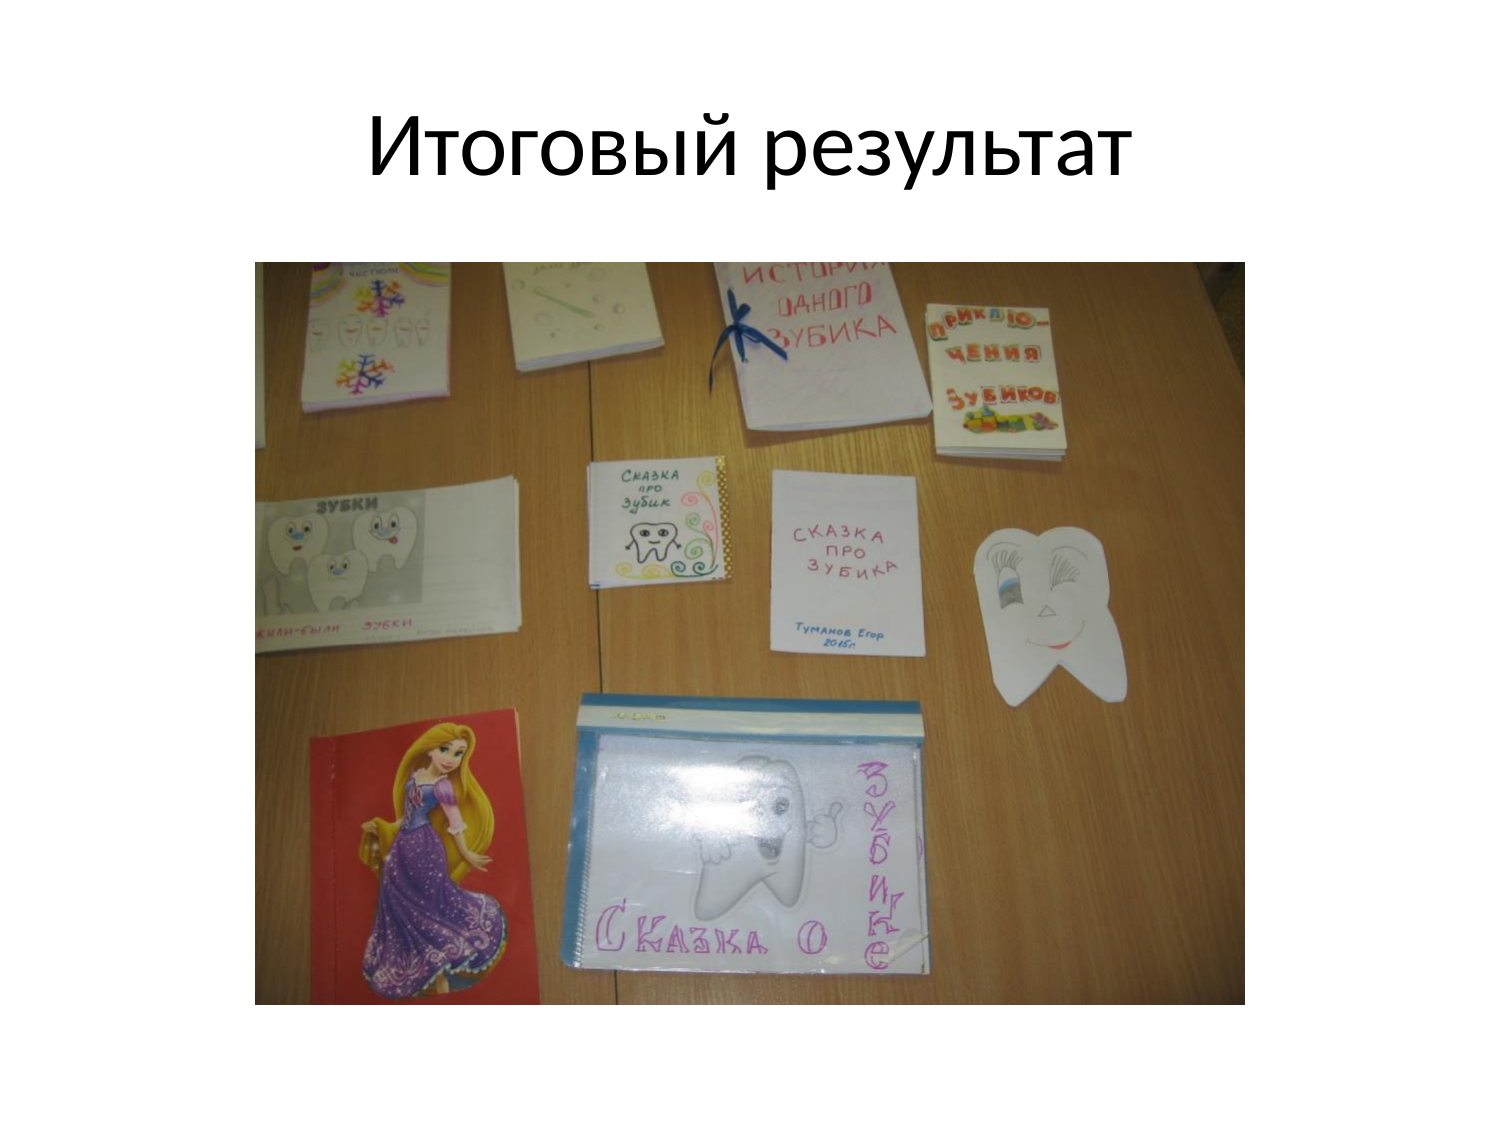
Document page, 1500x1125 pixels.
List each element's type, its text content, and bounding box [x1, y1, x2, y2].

title Итоговый результат [75, 45, 1425, 233]
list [254, 262, 1246, 1006]
